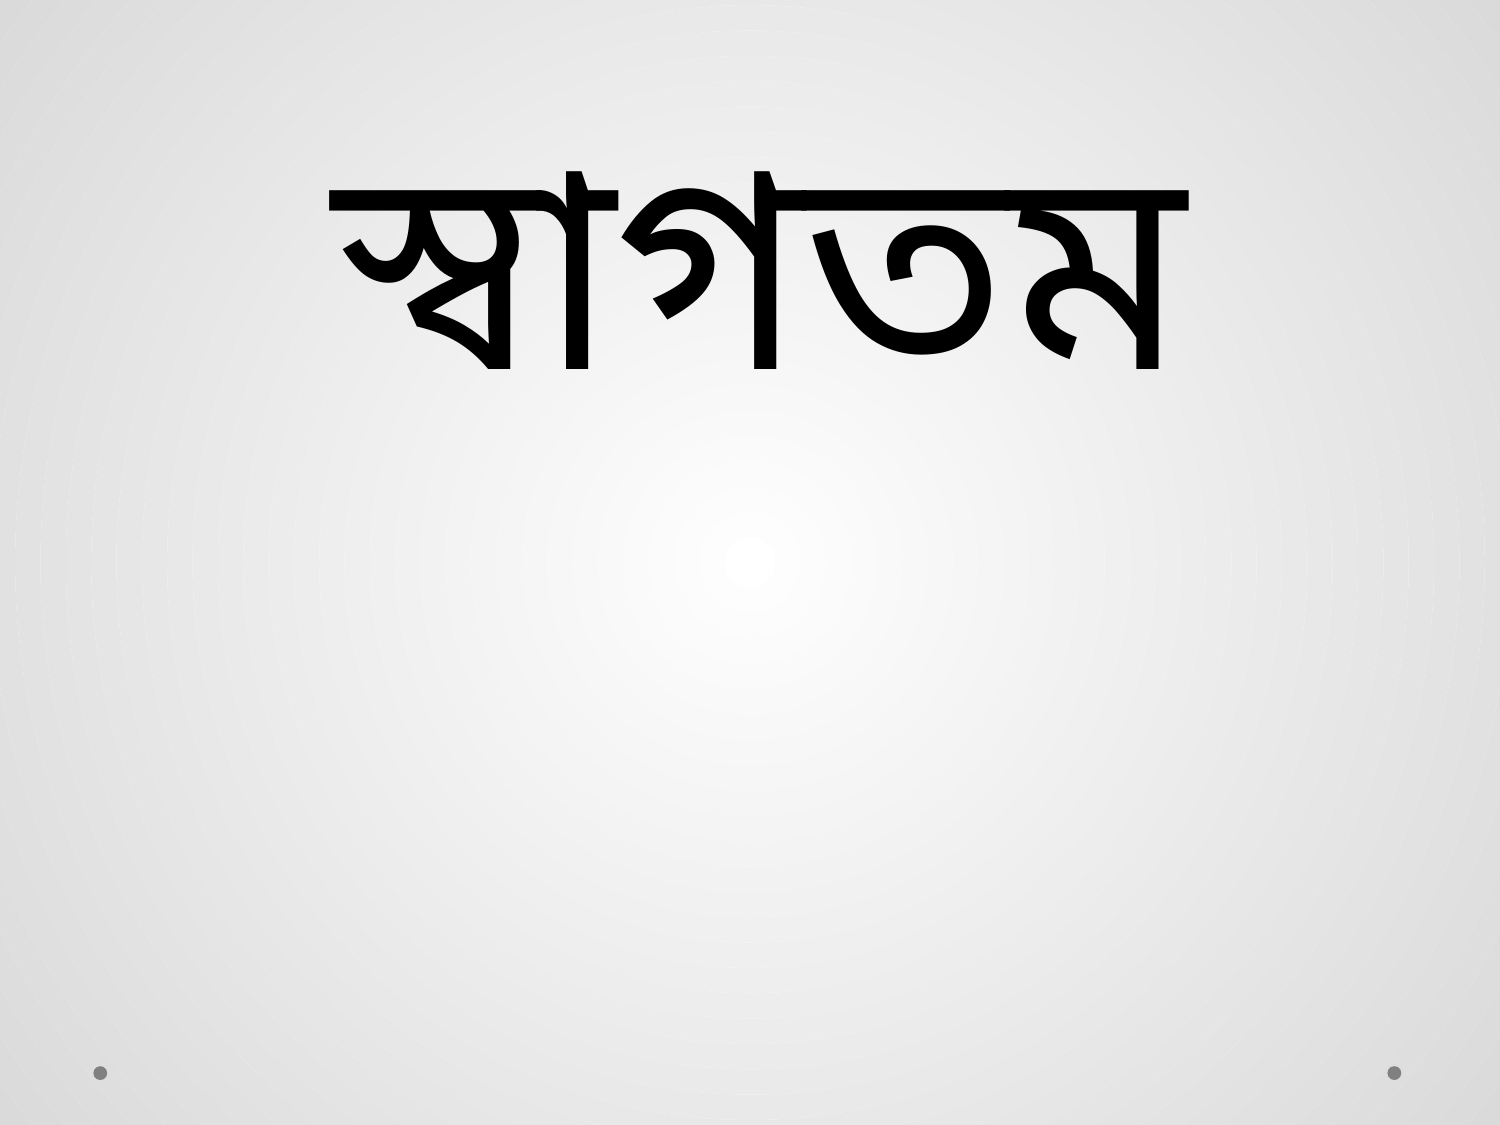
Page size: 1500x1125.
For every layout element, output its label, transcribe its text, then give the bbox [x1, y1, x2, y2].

text_box স্বাগতম [317, 75, 1202, 435]
